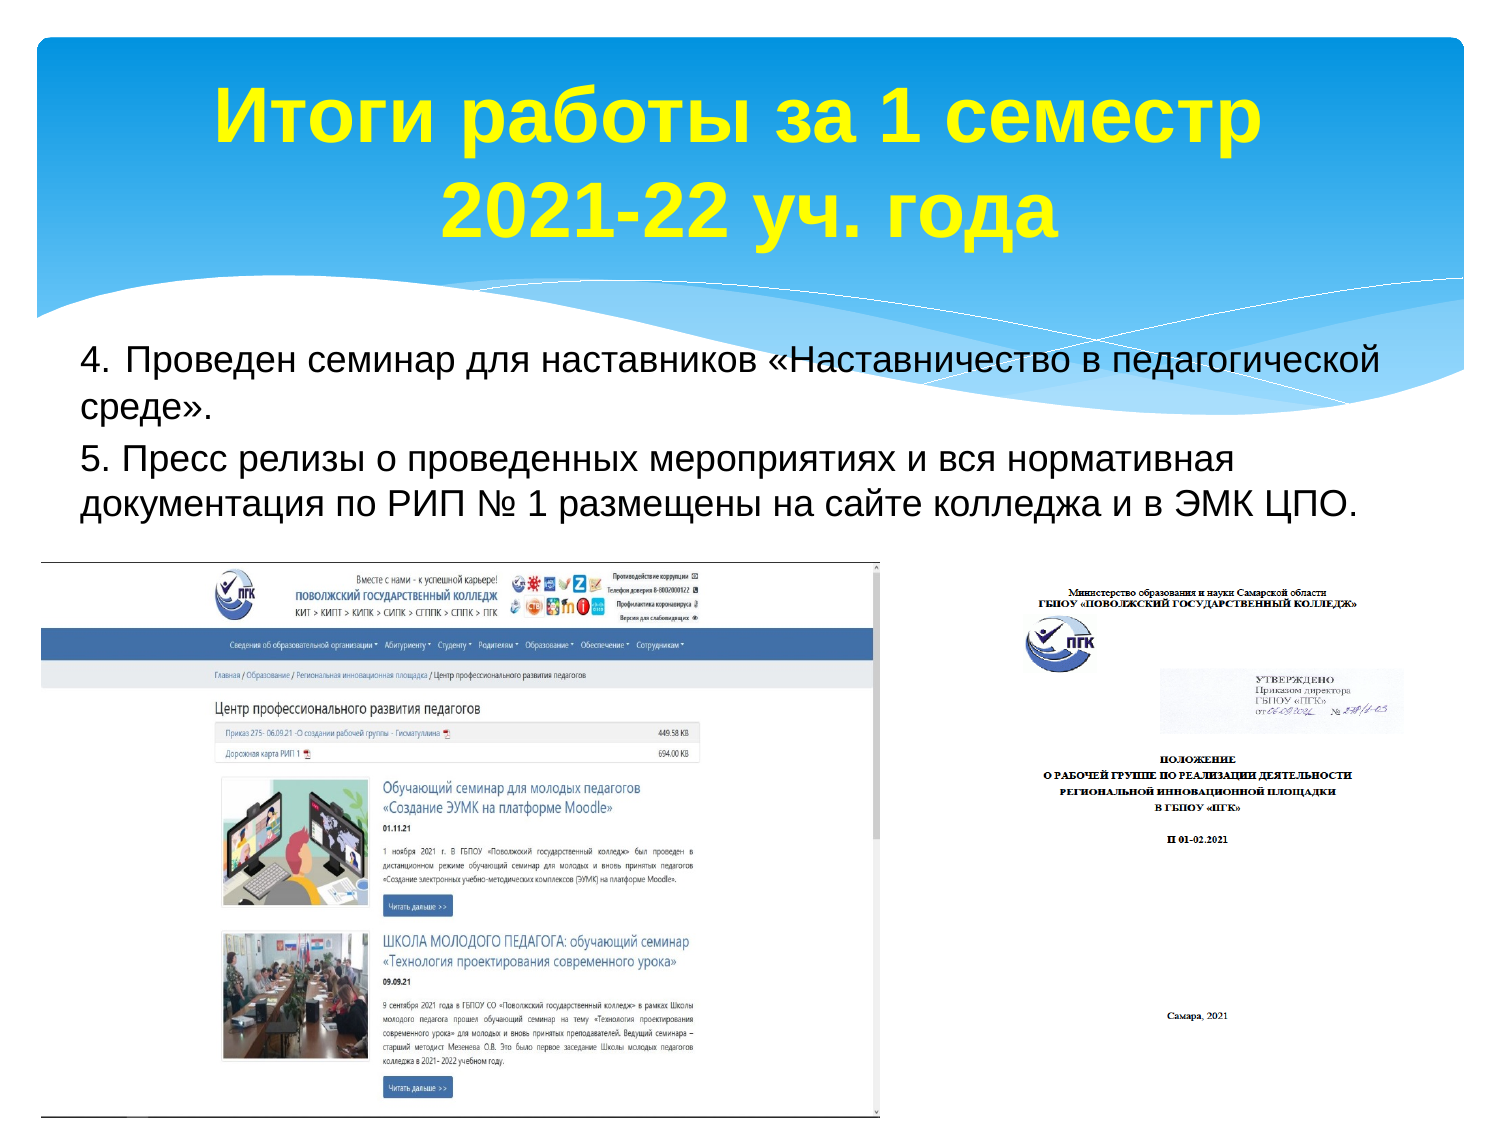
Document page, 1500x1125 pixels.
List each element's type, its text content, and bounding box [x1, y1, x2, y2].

picture [40, 562, 881, 1118]
title Итоги работы за 1 семестр 2021-22 уч. года [75, 55, 1425, 261]
list 4. Проведен семинар для наставников «Наставничество в педагогической среде». 5. Пресс релизы о проведенных мероприятиях и вся нормативная документация по РИП № 1 размещены на сайте колледжа и в ЭМК ЦПО. [64, 314, 1459, 1047]
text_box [950, 550, 1412, 1107]
